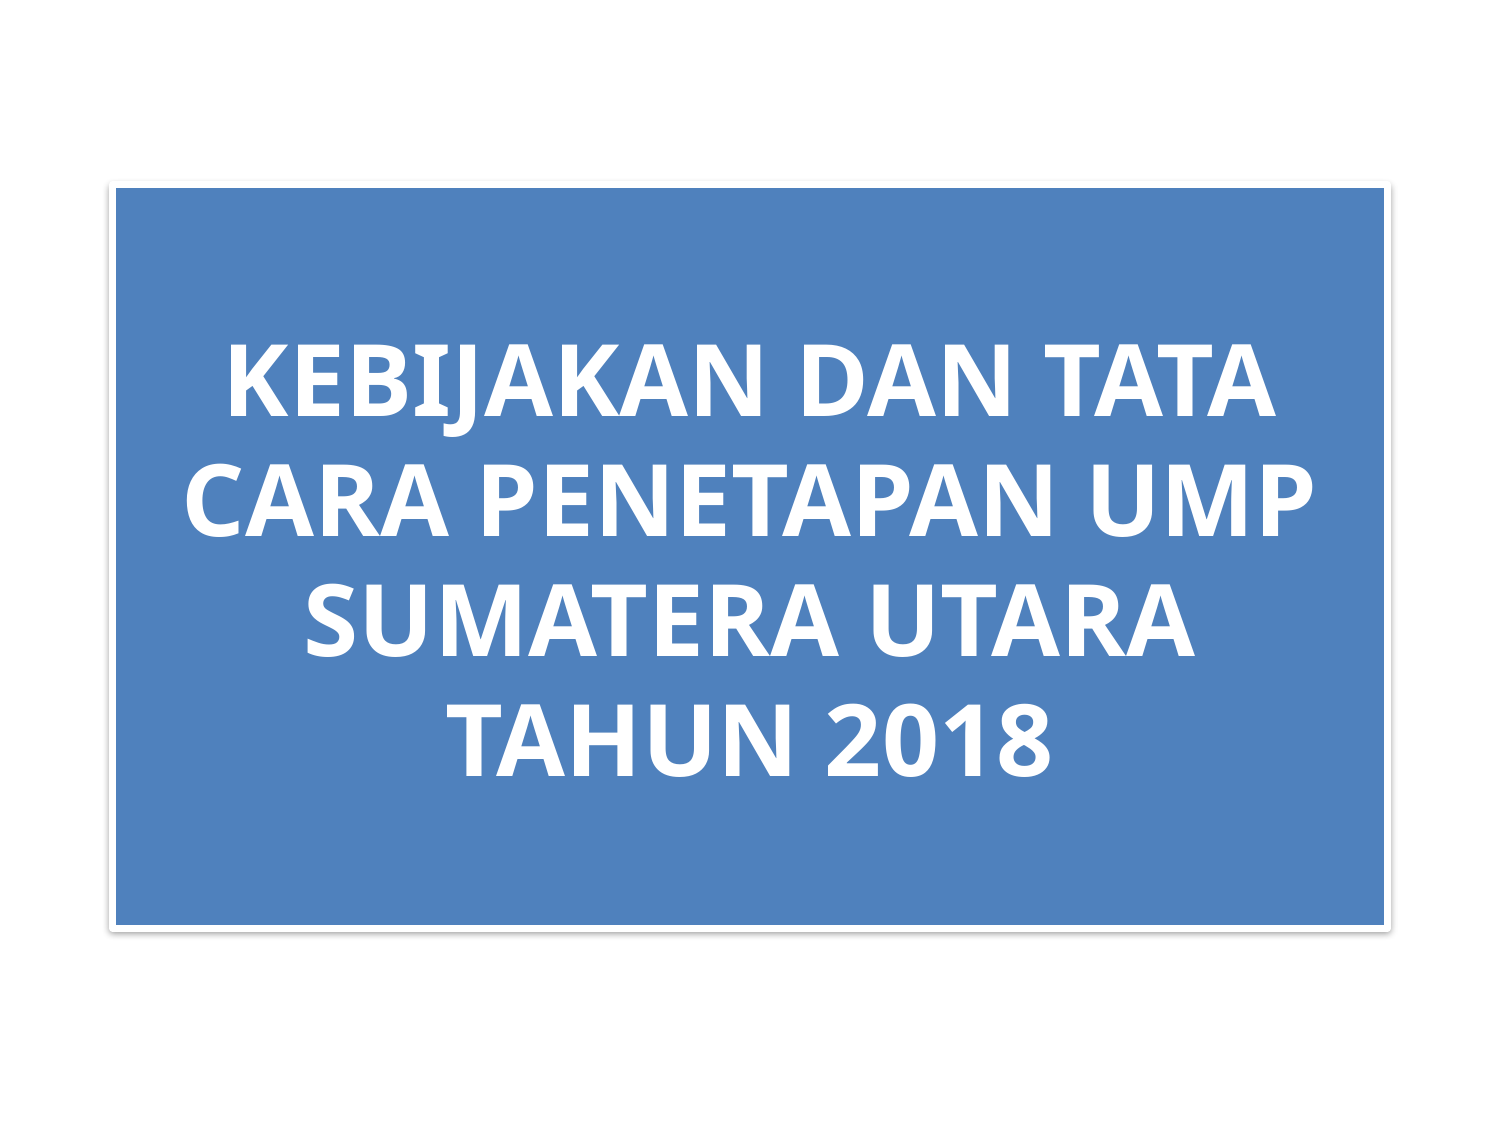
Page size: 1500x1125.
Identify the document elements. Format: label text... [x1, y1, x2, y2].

title KEBIJAKAN DAN TATA CARA PENETAPAN UMP SUMATERA UTARA TAHUN 2018 [109, 181, 1391, 932]
